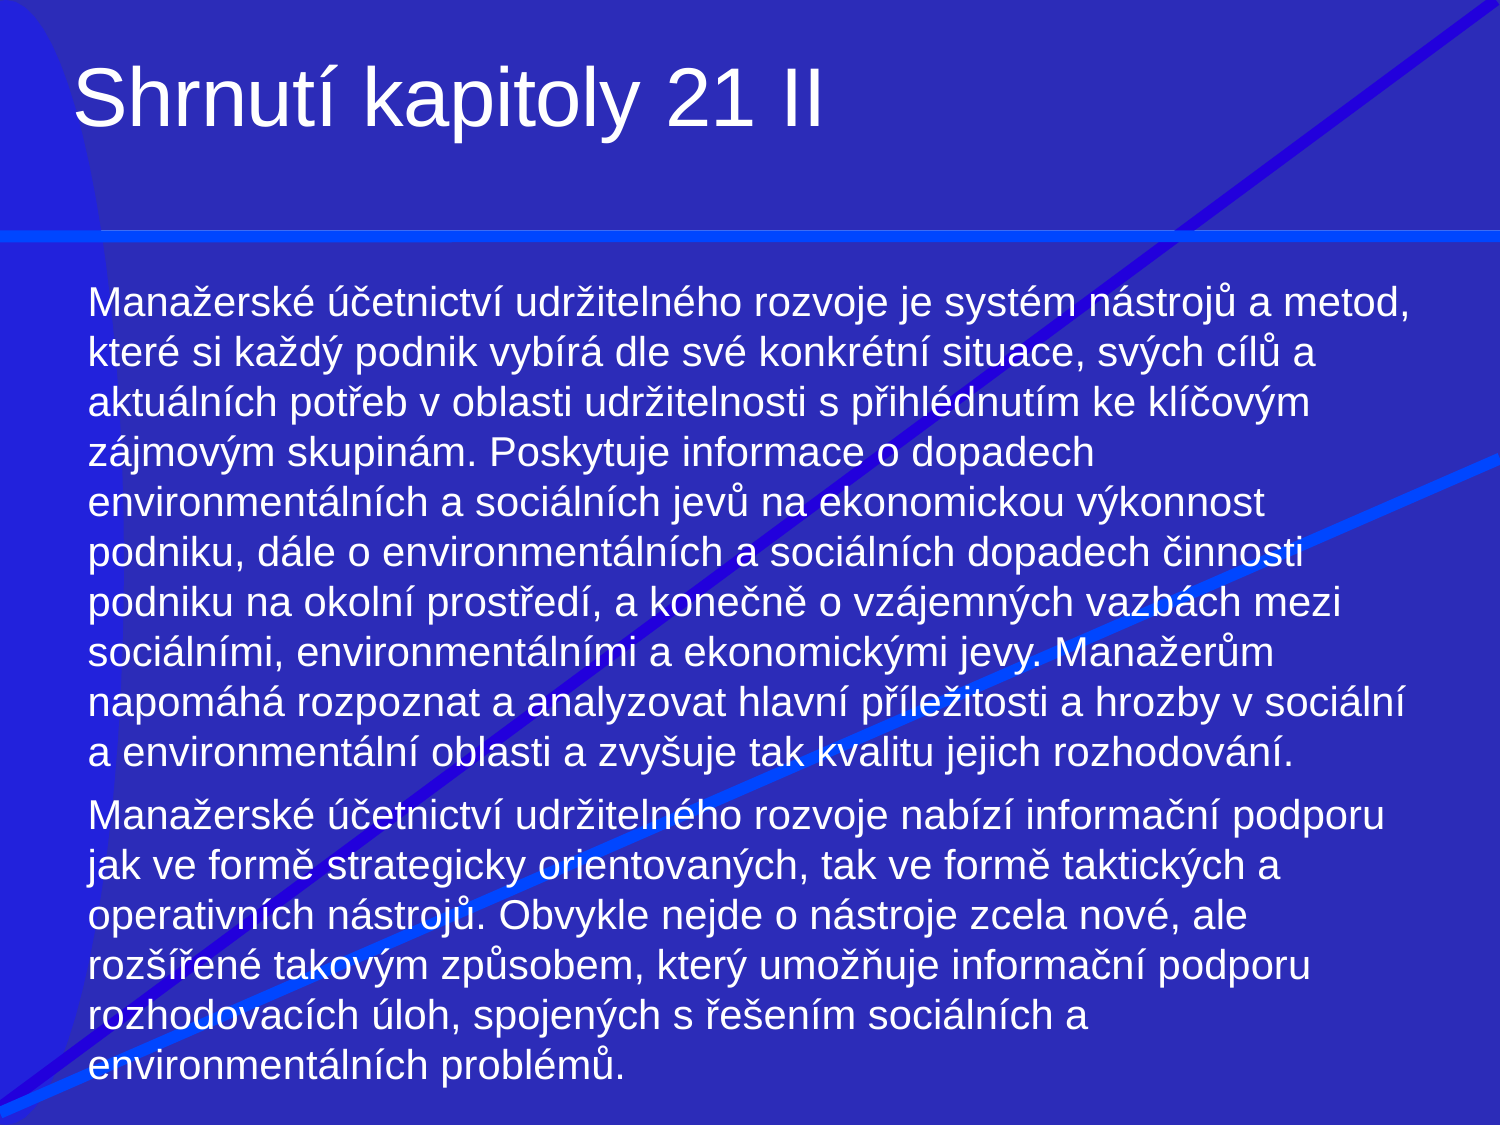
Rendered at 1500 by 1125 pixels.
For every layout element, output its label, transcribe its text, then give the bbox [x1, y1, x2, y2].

title Shrnutí kapitoly 21 II [72, 43, 1428, 145]
list Manažerské účetnictví udržitelného rozvoje je systém nástrojů a metod, které si každý podnik vybírá dle své konkrétní situace, svých cílů a aktuálních potřeb v oblasti udržitelnosti s přihlédnutím ke klíčovým zájmovým skupinám. Poskytuje informace o dopadech environmentálních a sociálních jevů na ekonomickou výkonnost podniku, dále o environmentálních a sociálních dopadech činnosti podniku na okolní prostředí, a konečně o vzájemných vazbách mezi sociálními, environmentálními a ekonomickými jevy. Manažerům napomáhá rozpoznat a analyzovat hlavní příležitosti a hrozby v sociální a environmentální oblasti a zvyšuje tak kvalitu jejich rozhodování. Manažerské účetnictví udržitelného rozvoje nabízí informační podporu jak ve formě strategicky orientovaných, tak ve formě taktických a operativních nástrojů. Obvykle nejde o nástroje zcela nové, ale rozšířené takovým způsobem, který umožňuje informační podporu rozhodovacích úloh, spojených s řešením sociálních a environmentálních problémů. [87, 275, 1413, 1096]
